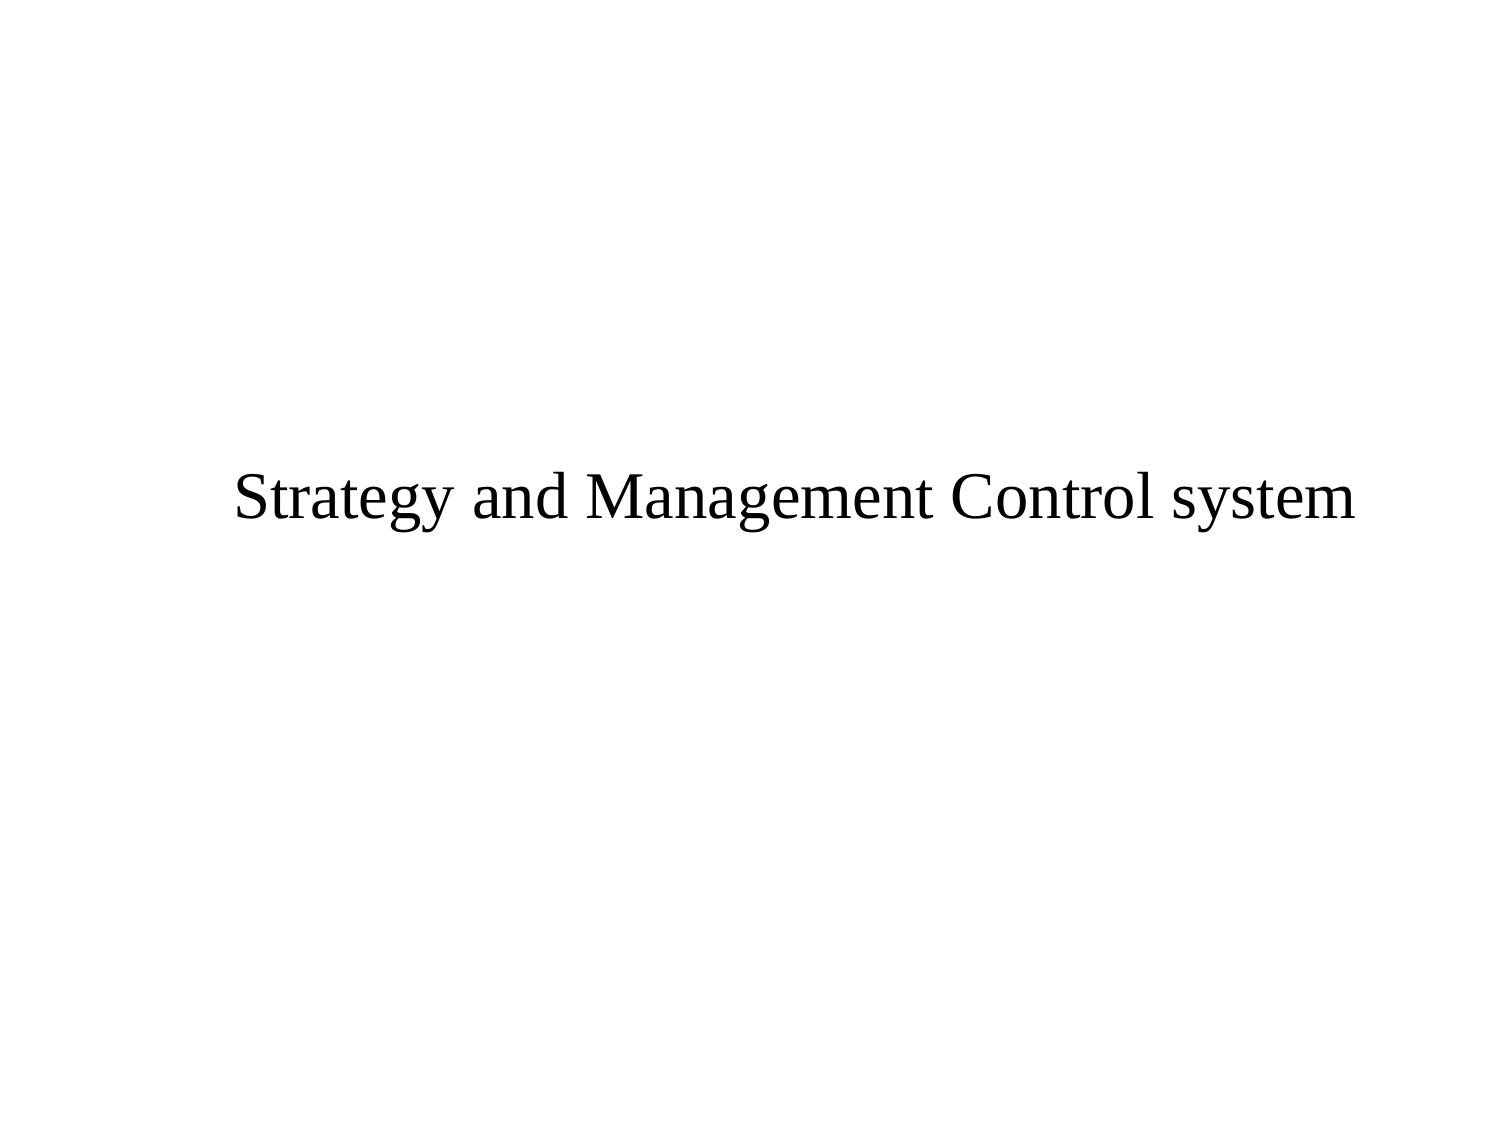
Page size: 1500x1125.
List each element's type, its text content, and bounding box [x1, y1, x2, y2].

text_box Strategy and Management Control system [218, 444, 1500, 539]
